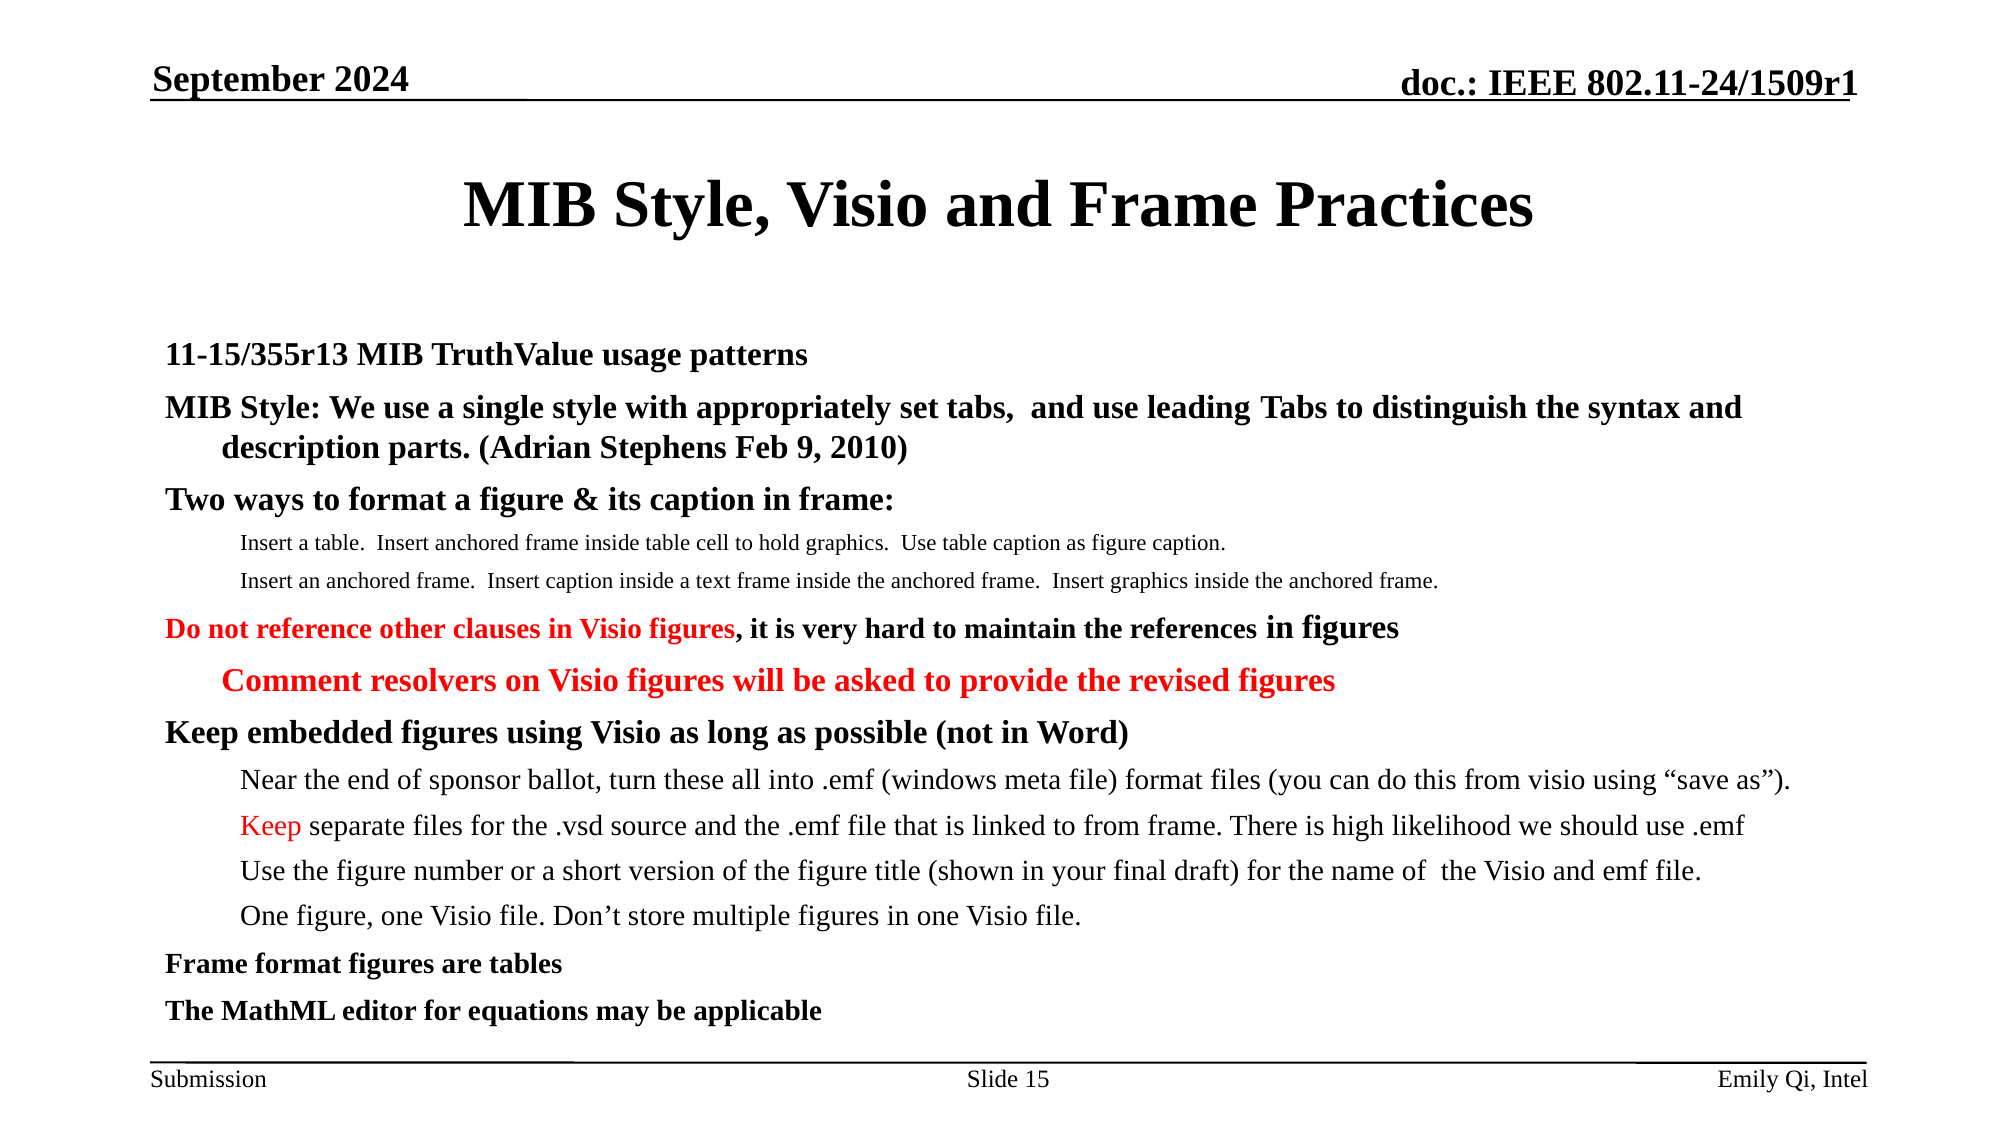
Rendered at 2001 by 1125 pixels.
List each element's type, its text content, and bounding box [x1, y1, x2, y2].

list 11-15/355r13 MIB TruthValue usage patterns MIB Style: We use a single style with appropriately set tabs, and use leading Tabs to distinguish the syntax and description parts. (Adrian Stephens Feb 9, 2010) Two ways to format a figure & its caption in frame: Insert a table. Insert anchored frame inside table cell to hold graphics. Use table caption as figure caption. Insert an anchored frame. Insert caption inside a text frame inside the anchored frame. Insert graphics inside the anchored frame. Do not reference other clauses in Visio figures, it is very hard to maintain the references in figures Comment resolvers on Visio figures will be asked to provide the revised figures Keep embedded figures using Visio as long as possible (not in Word) Near the end of sponsor ballot, turn these all into .emf (windows meta file) format files (you can do this from visio using “save as”). Keep separate files for the .vsd source and the .emf file that is linked to from frame. There is high likelihood we should use .emf Use the figure number or a short version of the figure title (shown in your final draft) for the name of the Visio and emf file. One figure, one Visio file. Don’t store multiple figures in one Visio file. Frame format figures are tables The MathML editor for equations may be applicable [149, 324, 1850, 1051]
title MIB Style, Visio and Frame Practices [149, 112, 1850, 288]
footer Emily Qi, Intel [1171, 1061, 1869, 1093]
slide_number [152, 54, 563, 100]
slide_number Slide 15 [950, 1061, 1067, 1123]
